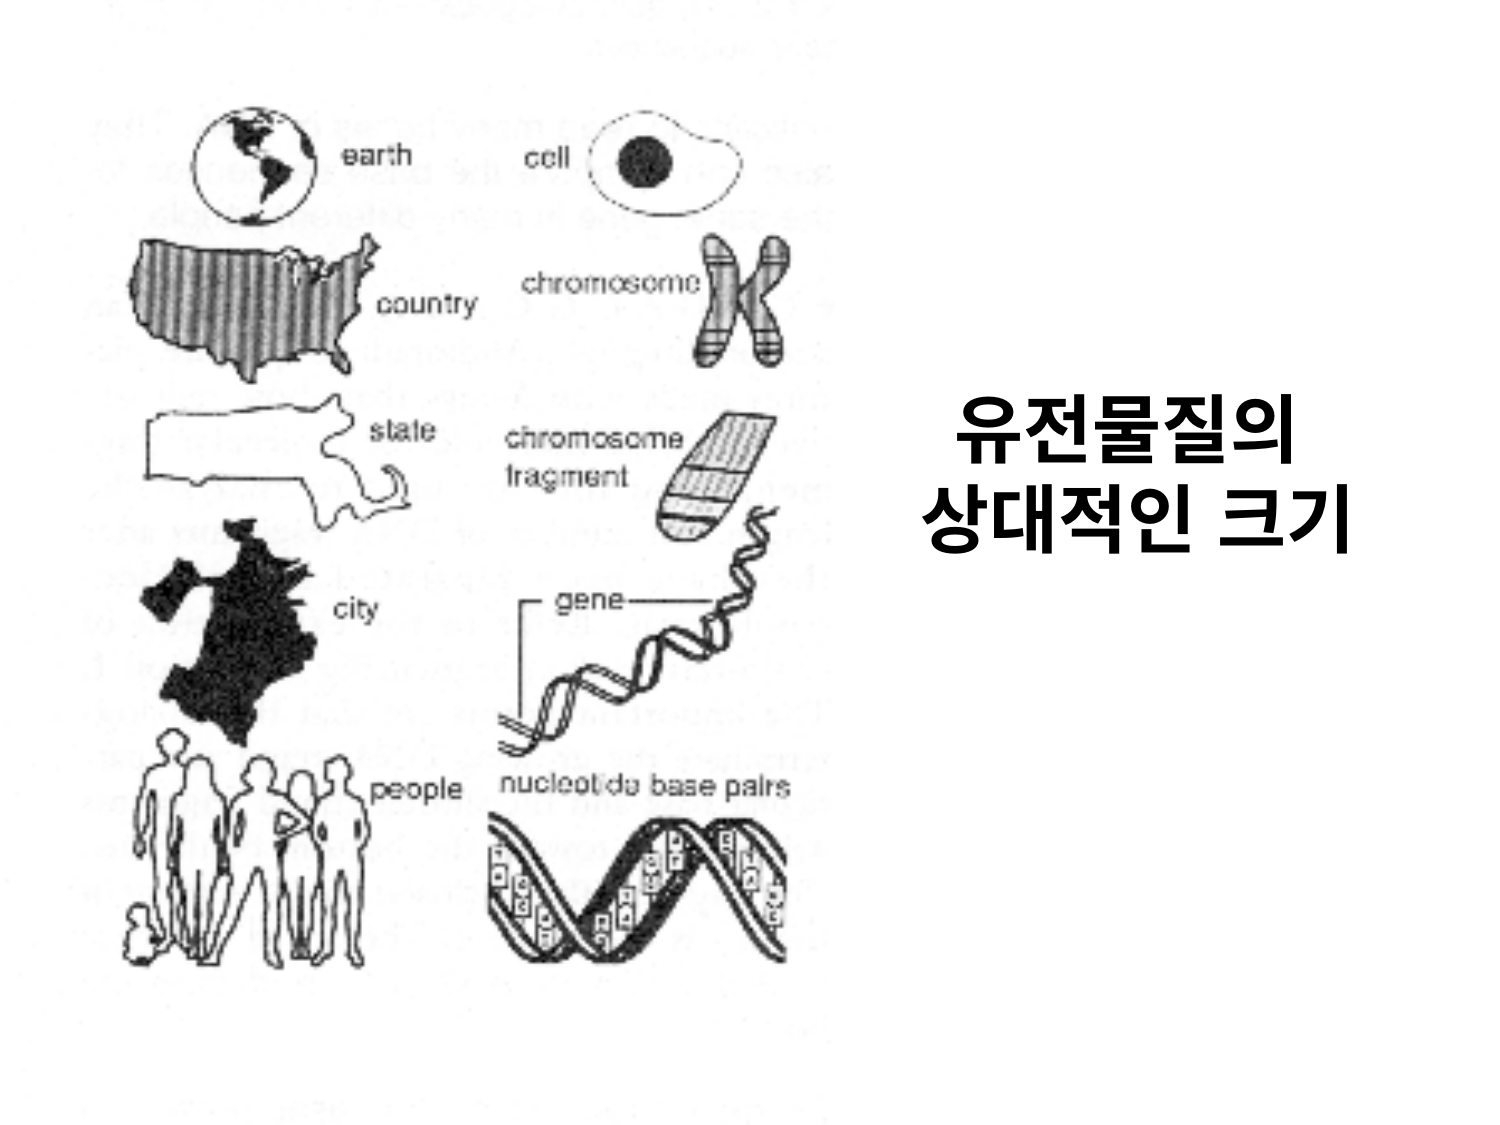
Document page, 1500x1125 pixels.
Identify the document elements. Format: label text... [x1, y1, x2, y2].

picture [0, 0, 838, 1125]
text_box 유전물질의 상대적인 크기 [905, 374, 1371, 570]
